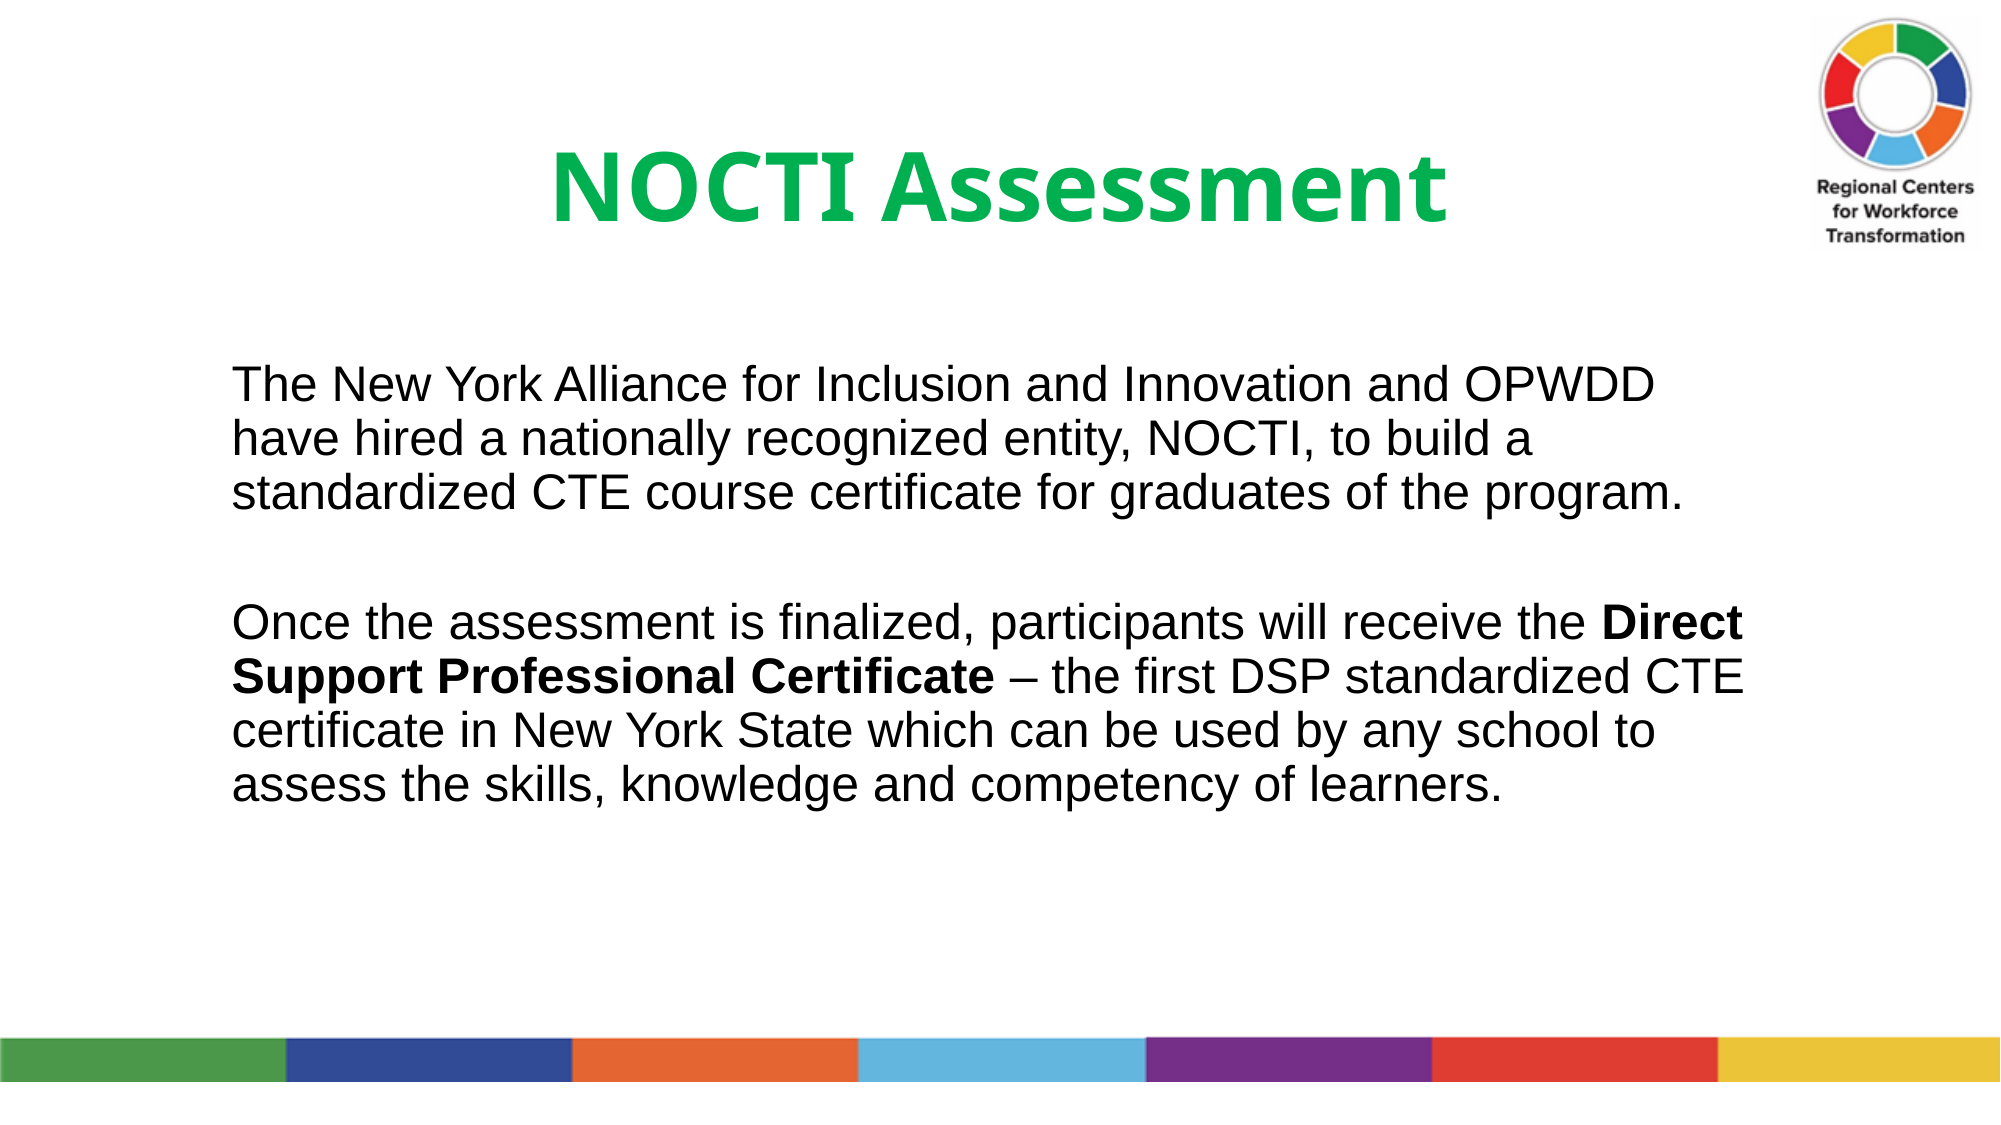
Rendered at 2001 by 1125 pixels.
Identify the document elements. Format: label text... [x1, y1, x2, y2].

picture [0, 1035, 2000, 1082]
list The New York Alliance for Inclusion and Innovation and OPWDD have hired a nationally recognized entity, NOCTI, to build a standardized CTE course certificate for graduates of the program. Once the assessment is finalized, participants will receive the Direct Support Professional Certificate – the first DSP standardized CTE certificate in New York State which can be used by any school to assess the skills, knowledge and competency of learners. [216, 330, 1782, 916]
title NOCTI Assessment [157, 131, 1842, 268]
picture [1810, 14, 1982, 254]
